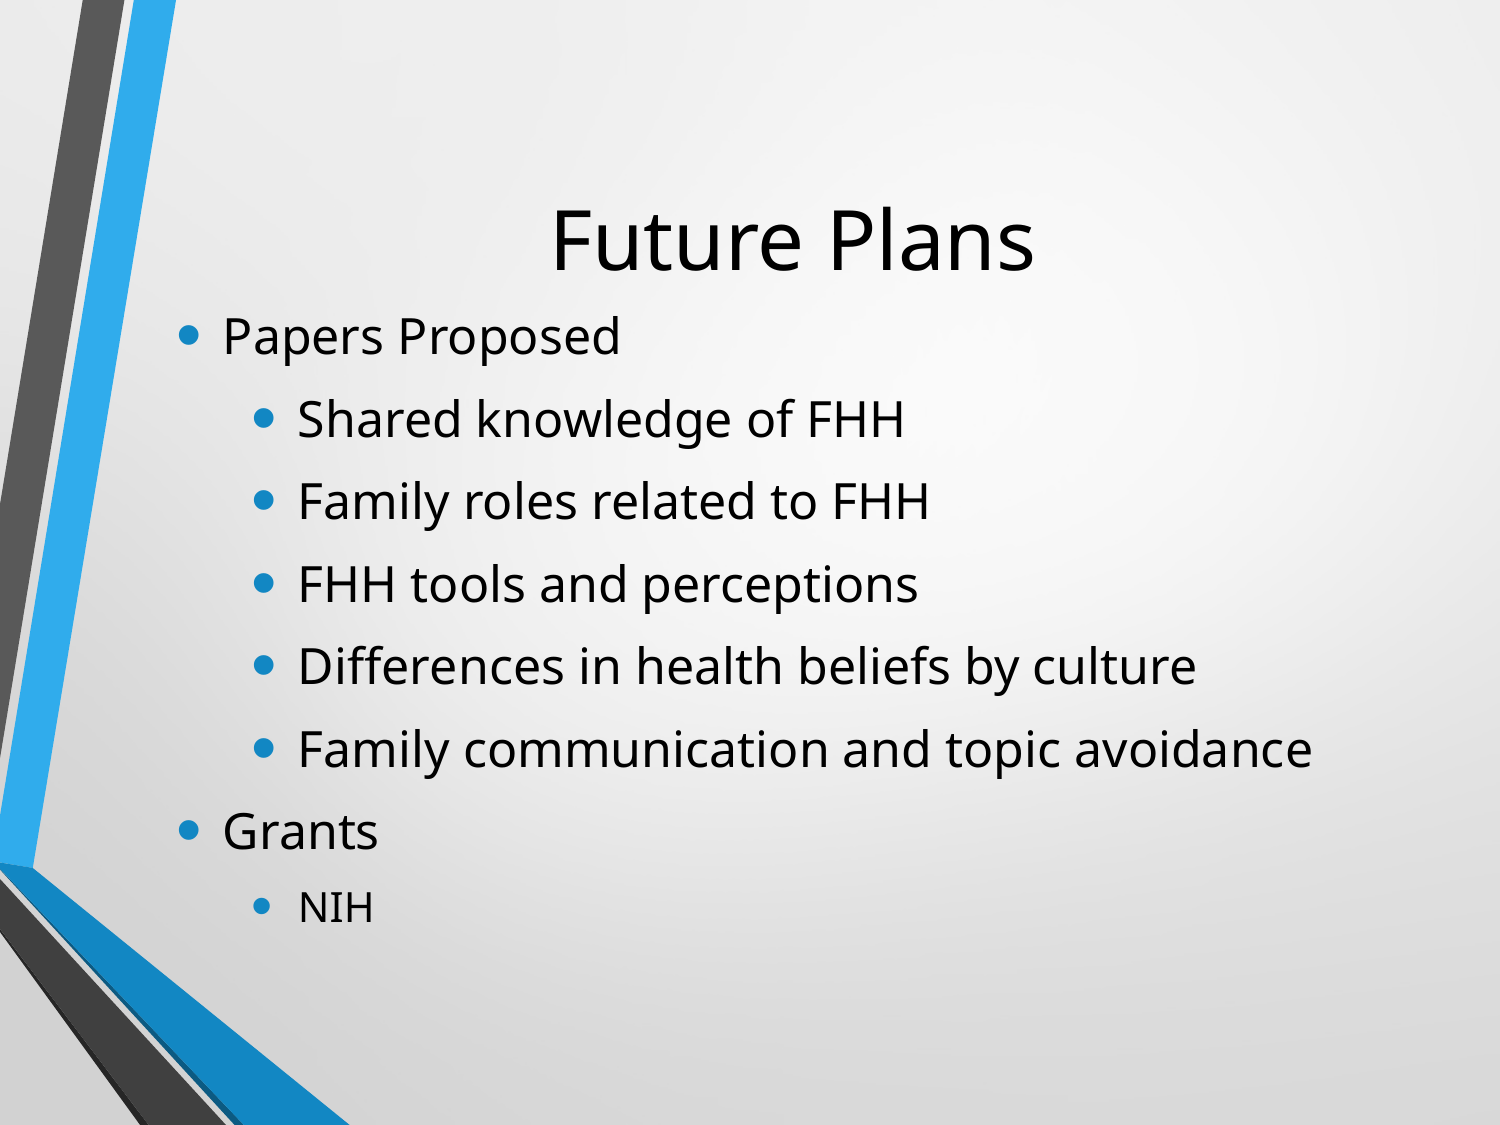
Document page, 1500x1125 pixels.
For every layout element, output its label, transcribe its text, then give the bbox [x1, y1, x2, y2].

list Papers Proposed Shared knowledge of FHH Family roles related to FHH FHH tools and perceptions Differences in health beliefs by culture Family communication and topic avoidance Grants NIH [161, 297, 1425, 1017]
title Future Plans [161, 75, 1425, 297]
